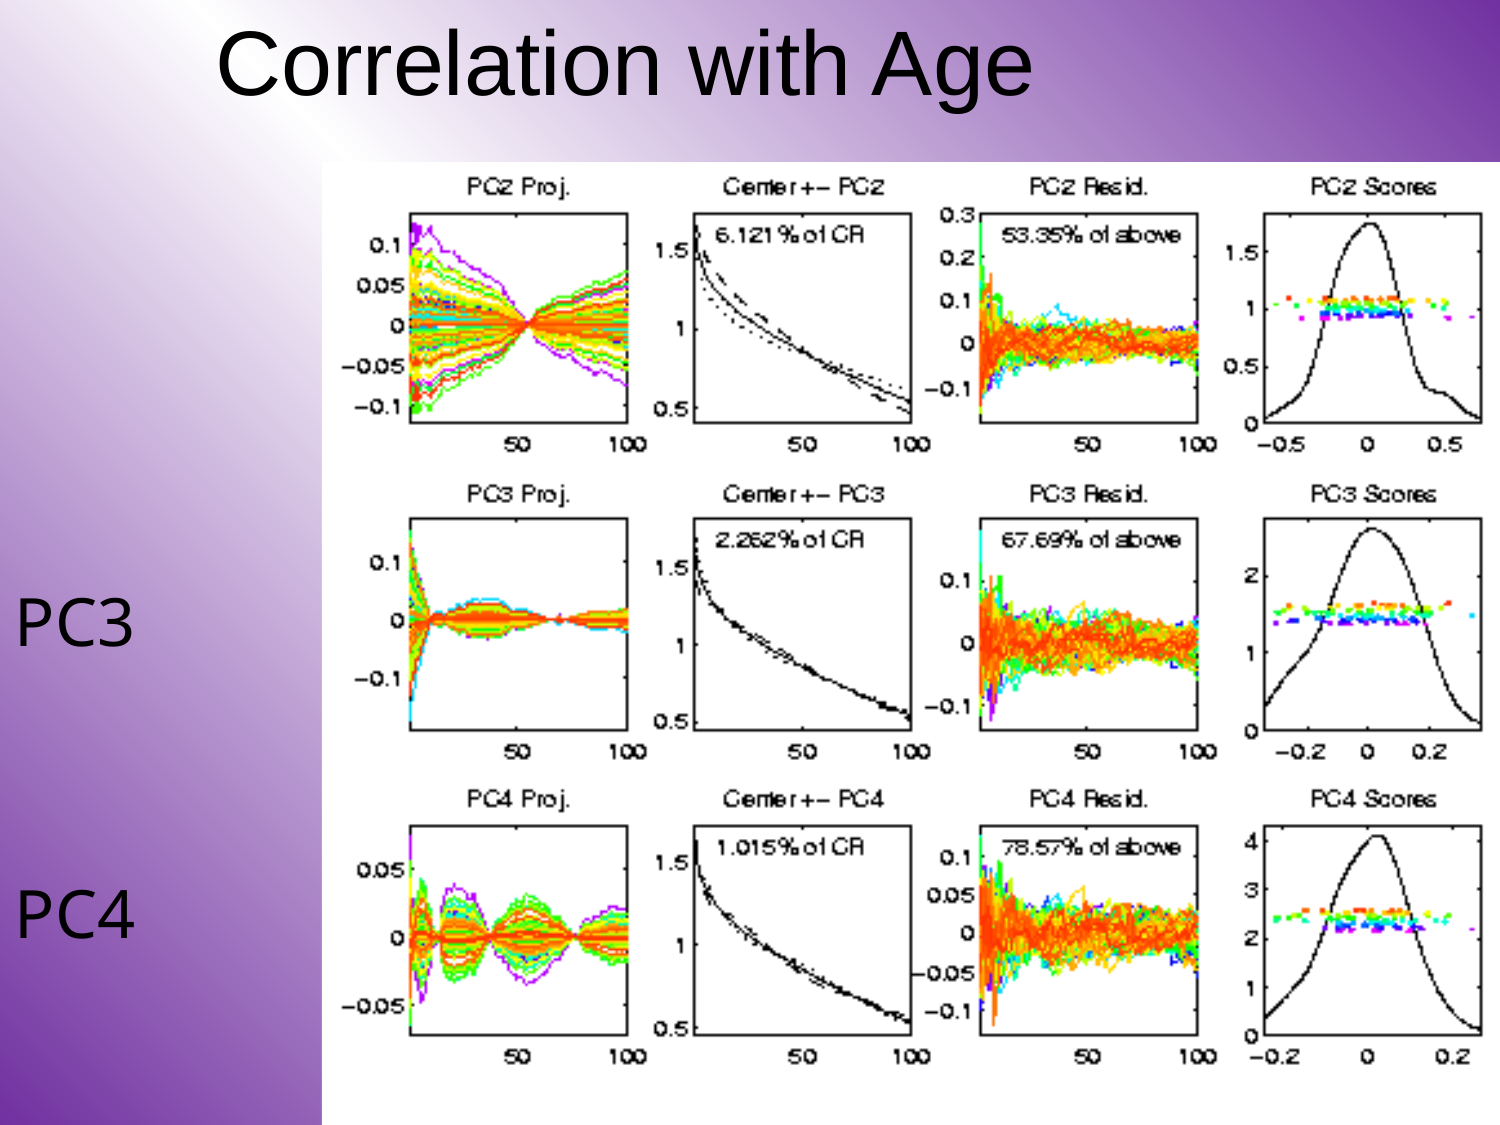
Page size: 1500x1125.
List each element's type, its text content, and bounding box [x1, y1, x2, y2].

title Correlation with Age [200, 0, 1475, 131]
text_box PC3 PC4 [0, 212, 321, 960]
picture [321, 162, 1500, 1125]
